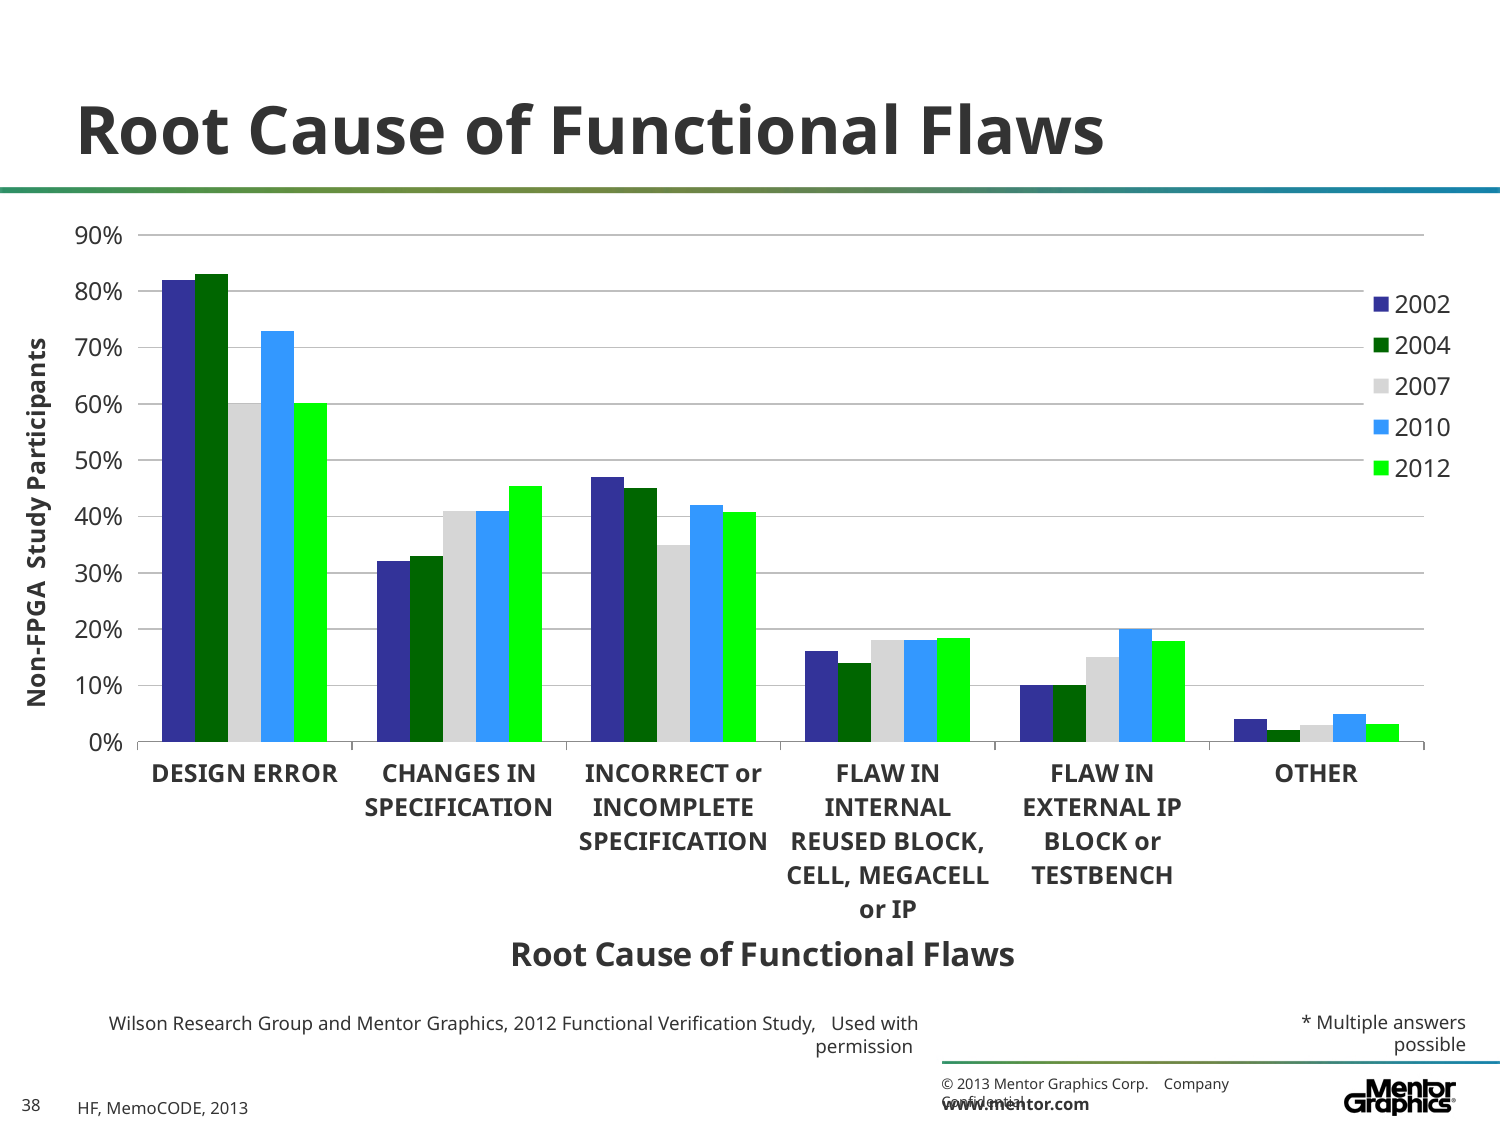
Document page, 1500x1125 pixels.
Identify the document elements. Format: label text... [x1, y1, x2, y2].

text_box Wilson Research Group and Mentor Graphics, 2012 Functional Verification Study, Used with permission [0, 1004, 933, 1065]
chart [0, 209, 1475, 987]
picture [0, 176, 1500, 1125]
text_box * Multiple answers possible [1209, 1002, 1481, 1063]
title Root Cause of Functional Flaws [0, 0, 1500, 176]
footer HF, MemoCODE, 2013 [62, 1086, 918, 1125]
slide_number 38 [0, 1087, 63, 1125]
